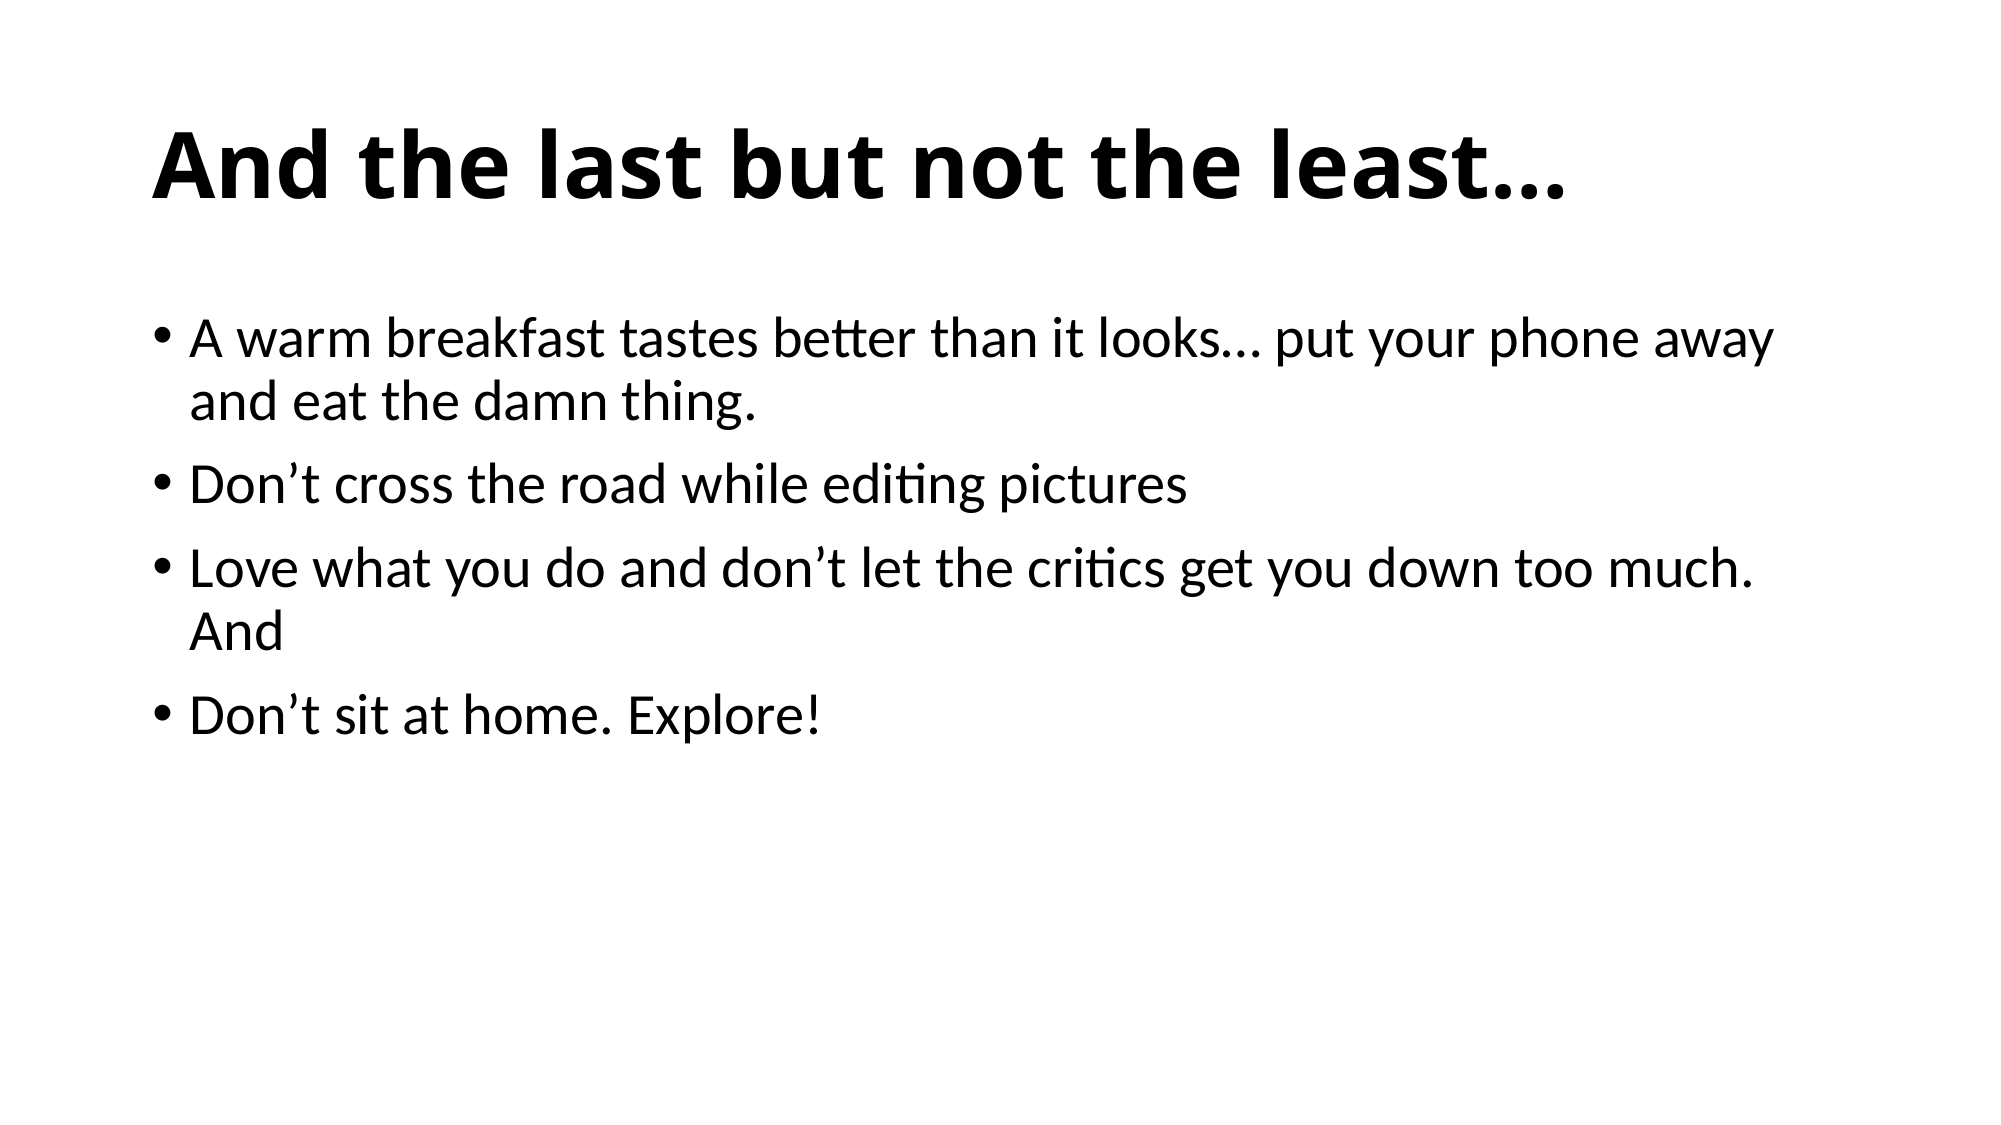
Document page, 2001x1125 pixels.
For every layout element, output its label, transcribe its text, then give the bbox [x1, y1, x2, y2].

title And the last but not the least… [137, 59, 1863, 278]
list A warm breakfast tastes better than it looks… put your phone away and eat the damn thing. Don’t cross the road while editing pictures Love what you do and don’t let the critics get you down too much. And Don’t sit at home. Explore! [137, 299, 1863, 1014]
